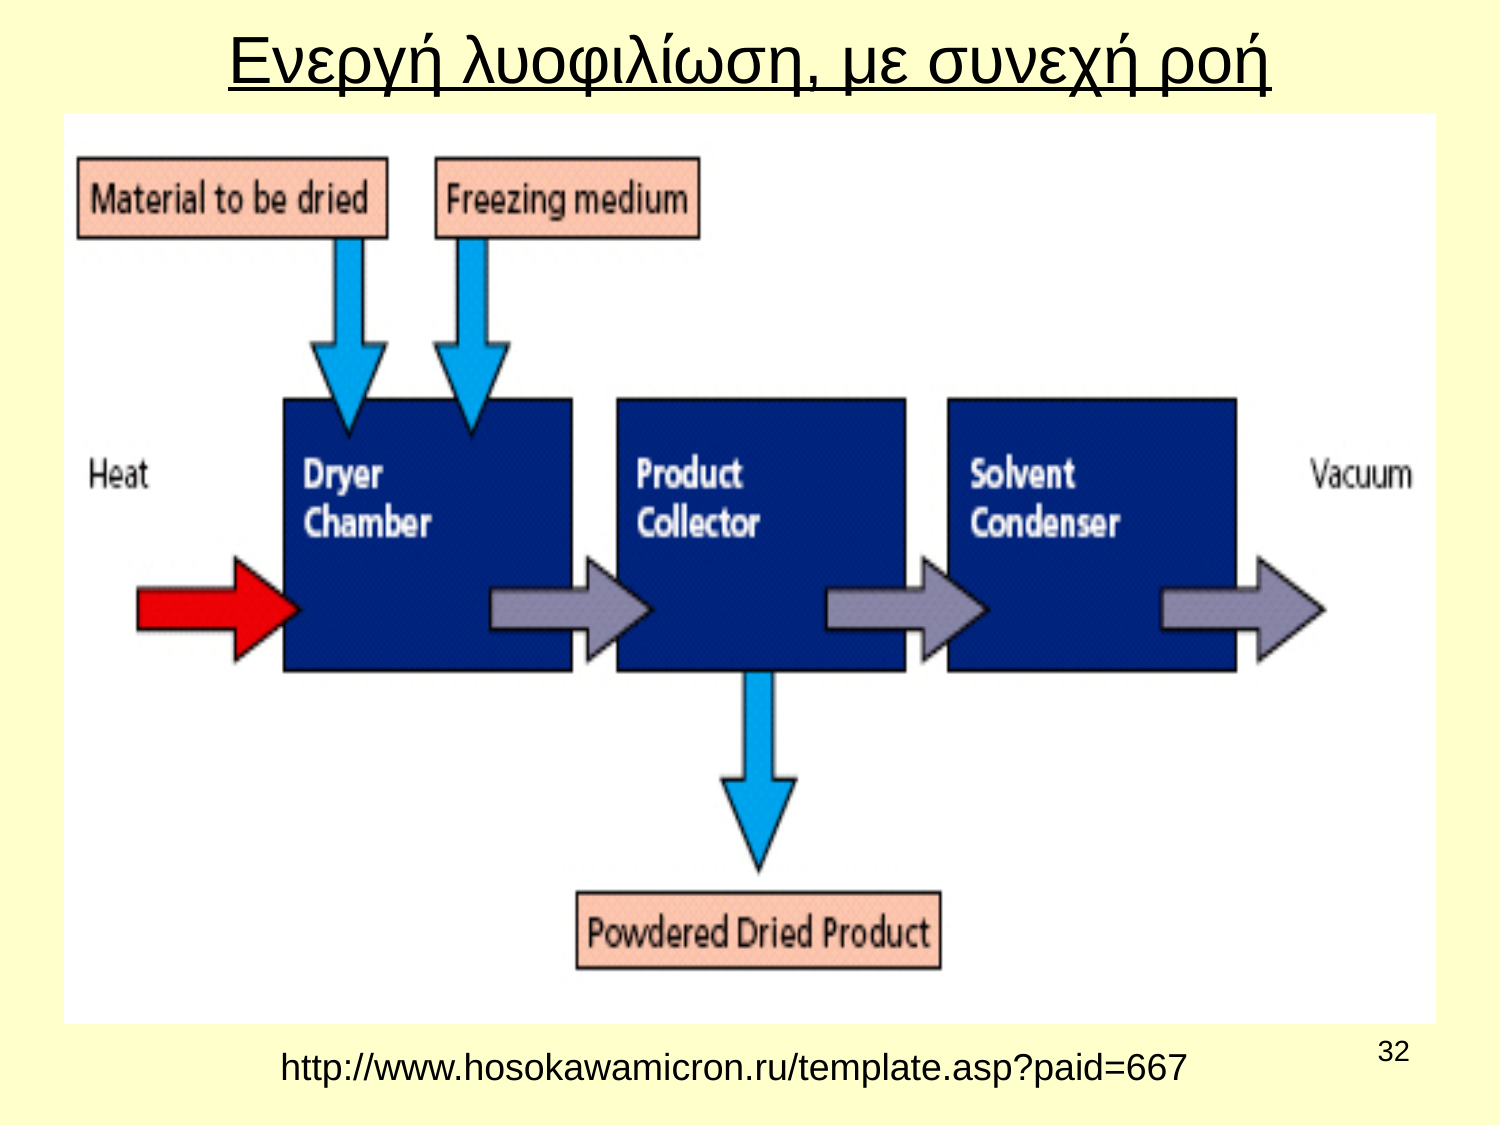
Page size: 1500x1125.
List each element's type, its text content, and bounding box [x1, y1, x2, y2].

title Ενεργή λυοφιλίωση, με συνεχή ροή [75, 0, 1425, 111]
text_box http://www.hosokawamicron.ru/template.asp?paid=667 [265, 1034, 1243, 1096]
text_box <αριθμός> [1074, 1032, 1425, 1103]
picture [64, 113, 1436, 1024]
